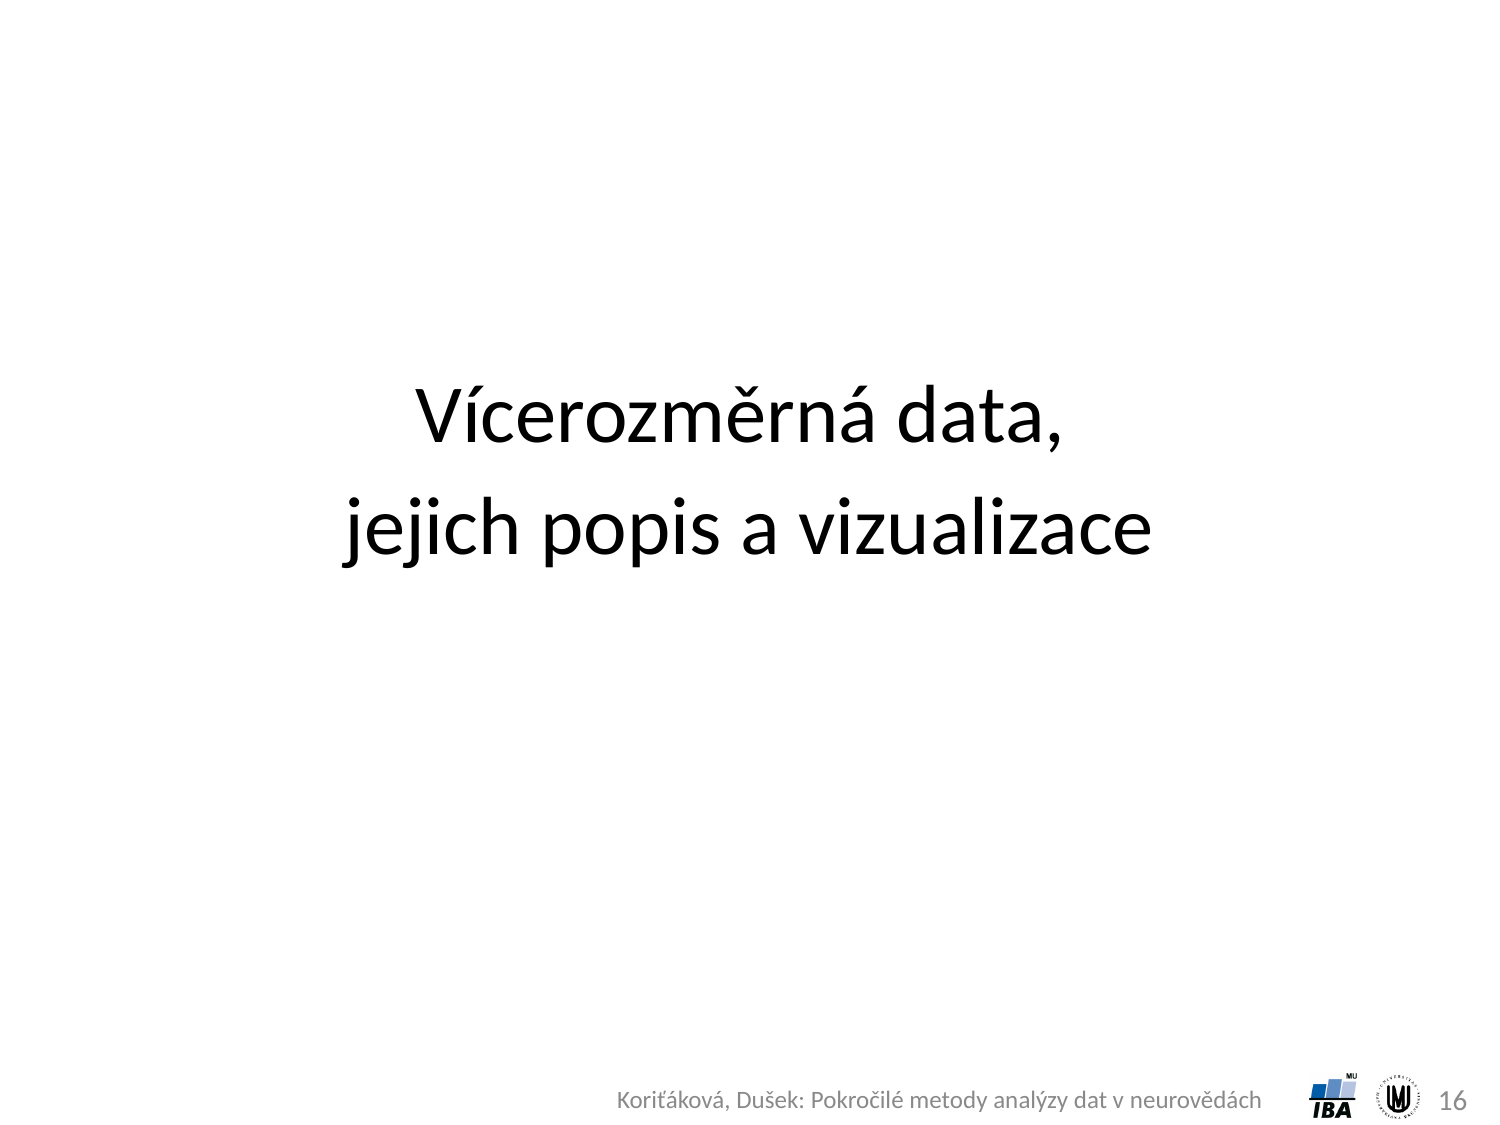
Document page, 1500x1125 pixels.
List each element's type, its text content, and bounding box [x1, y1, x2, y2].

slide_number 16 [1132, 1072, 1483, 1125]
title Vícerozměrná data, jejich popis a vizualizace [189, 338, 1311, 580]
